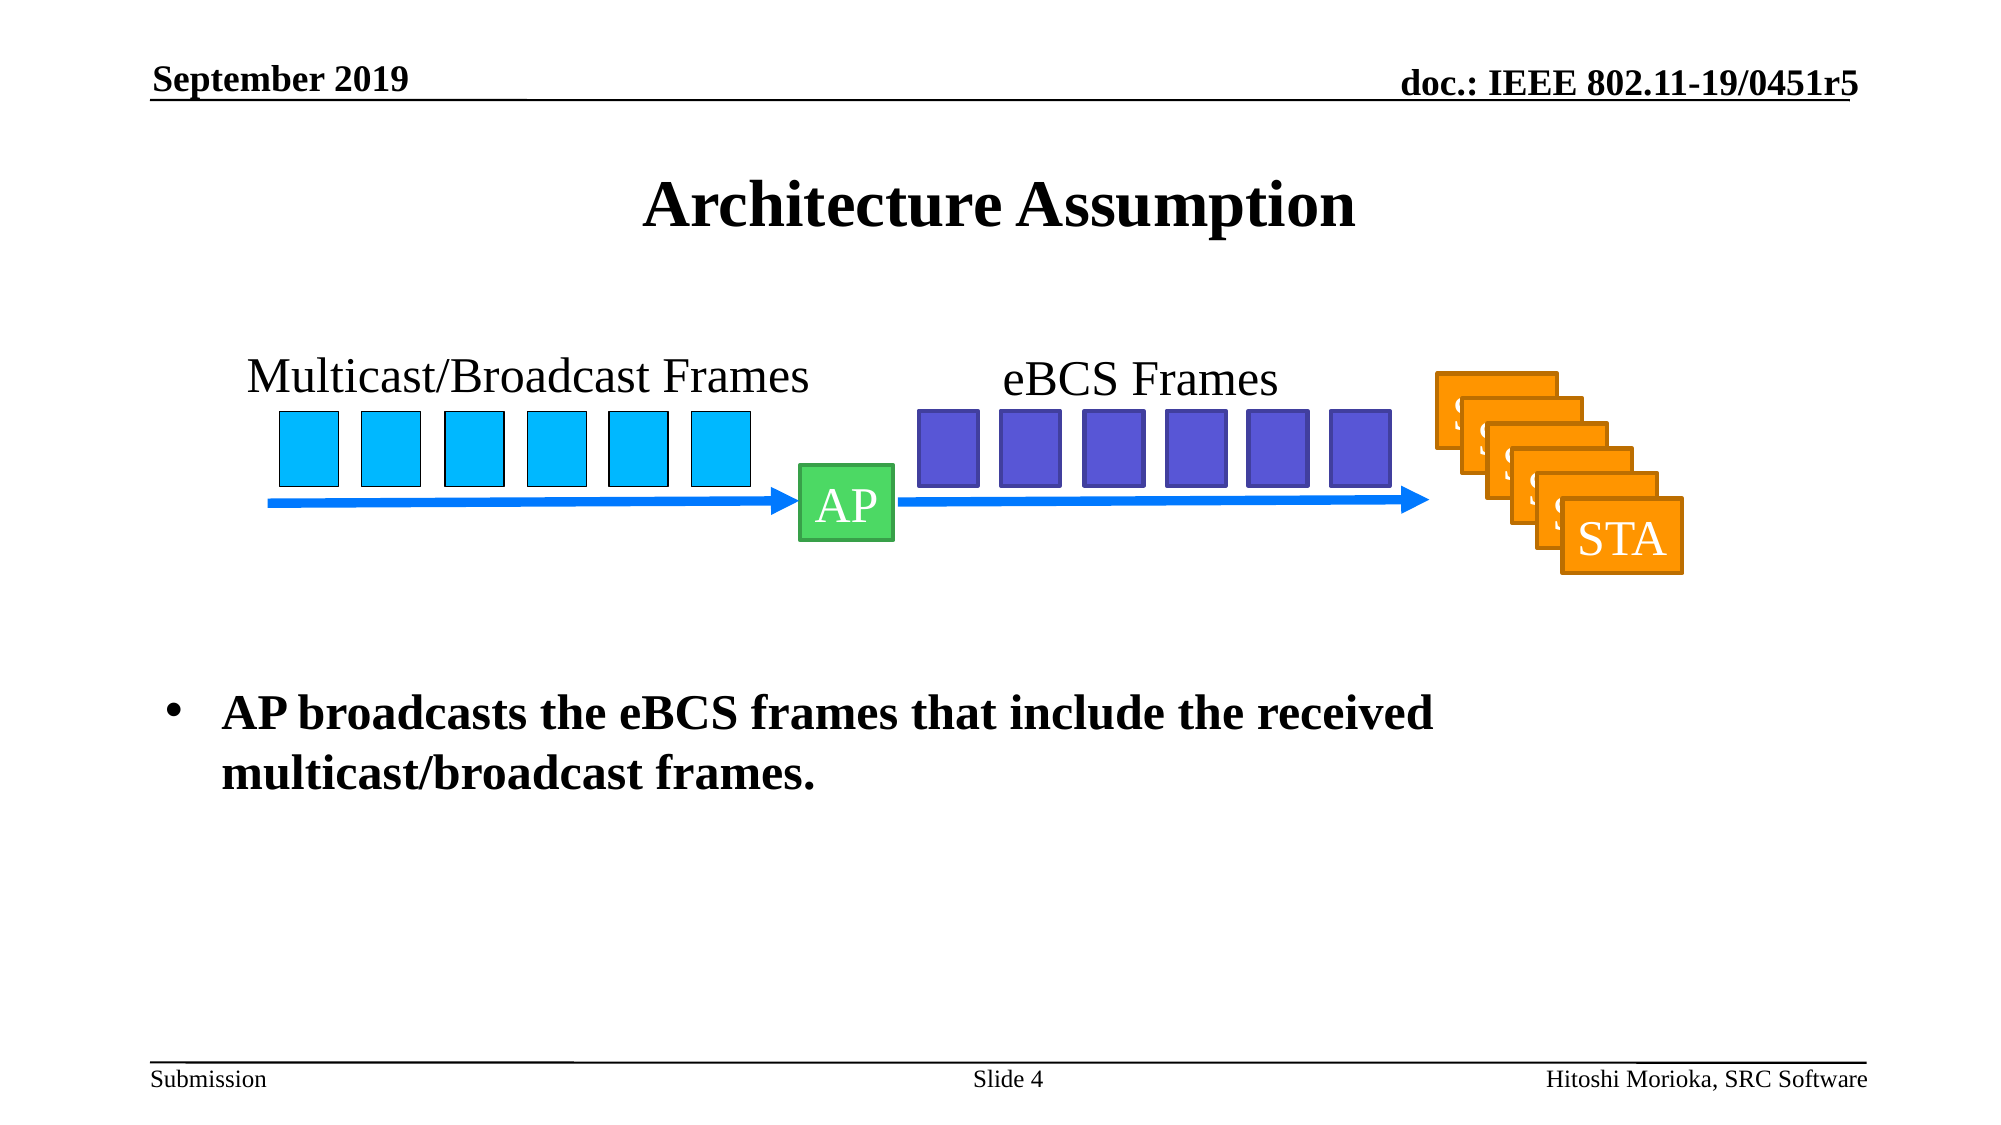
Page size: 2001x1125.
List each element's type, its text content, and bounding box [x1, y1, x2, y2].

text_box [917, 409, 980, 488]
text_box [1165, 413, 1228, 488]
text_box [1082, 413, 1146, 488]
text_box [1436, 373, 1684, 575]
text_box [279, 411, 339, 487]
title Architecture Assumption [149, 112, 1850, 288]
text_box [1246, 409, 1310, 488]
list AP broadcasts the eBCS frames that include the received multicast/broadcast frames. [149, 671, 1850, 1000]
slide_number Slide 4 [950, 1061, 1067, 1123]
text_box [267, 500, 800, 504]
text_box AP [798, 463, 895, 542]
text_box [609, 411, 669, 487]
text_box eBCS Frames [987, 337, 1295, 413]
text_box [445, 411, 505, 487]
text_box Multicast/Broadcast Frames [231, 335, 826, 410]
text_box [691, 411, 751, 487]
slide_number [152, 54, 563, 100]
text_box [361, 411, 421, 487]
text_box [527, 411, 587, 487]
footer Hitoshi Morioka, SRC Software [1171, 1061, 1869, 1093]
text_box [999, 413, 1062, 488]
text_box [1329, 409, 1392, 488]
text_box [897, 499, 1430, 503]
